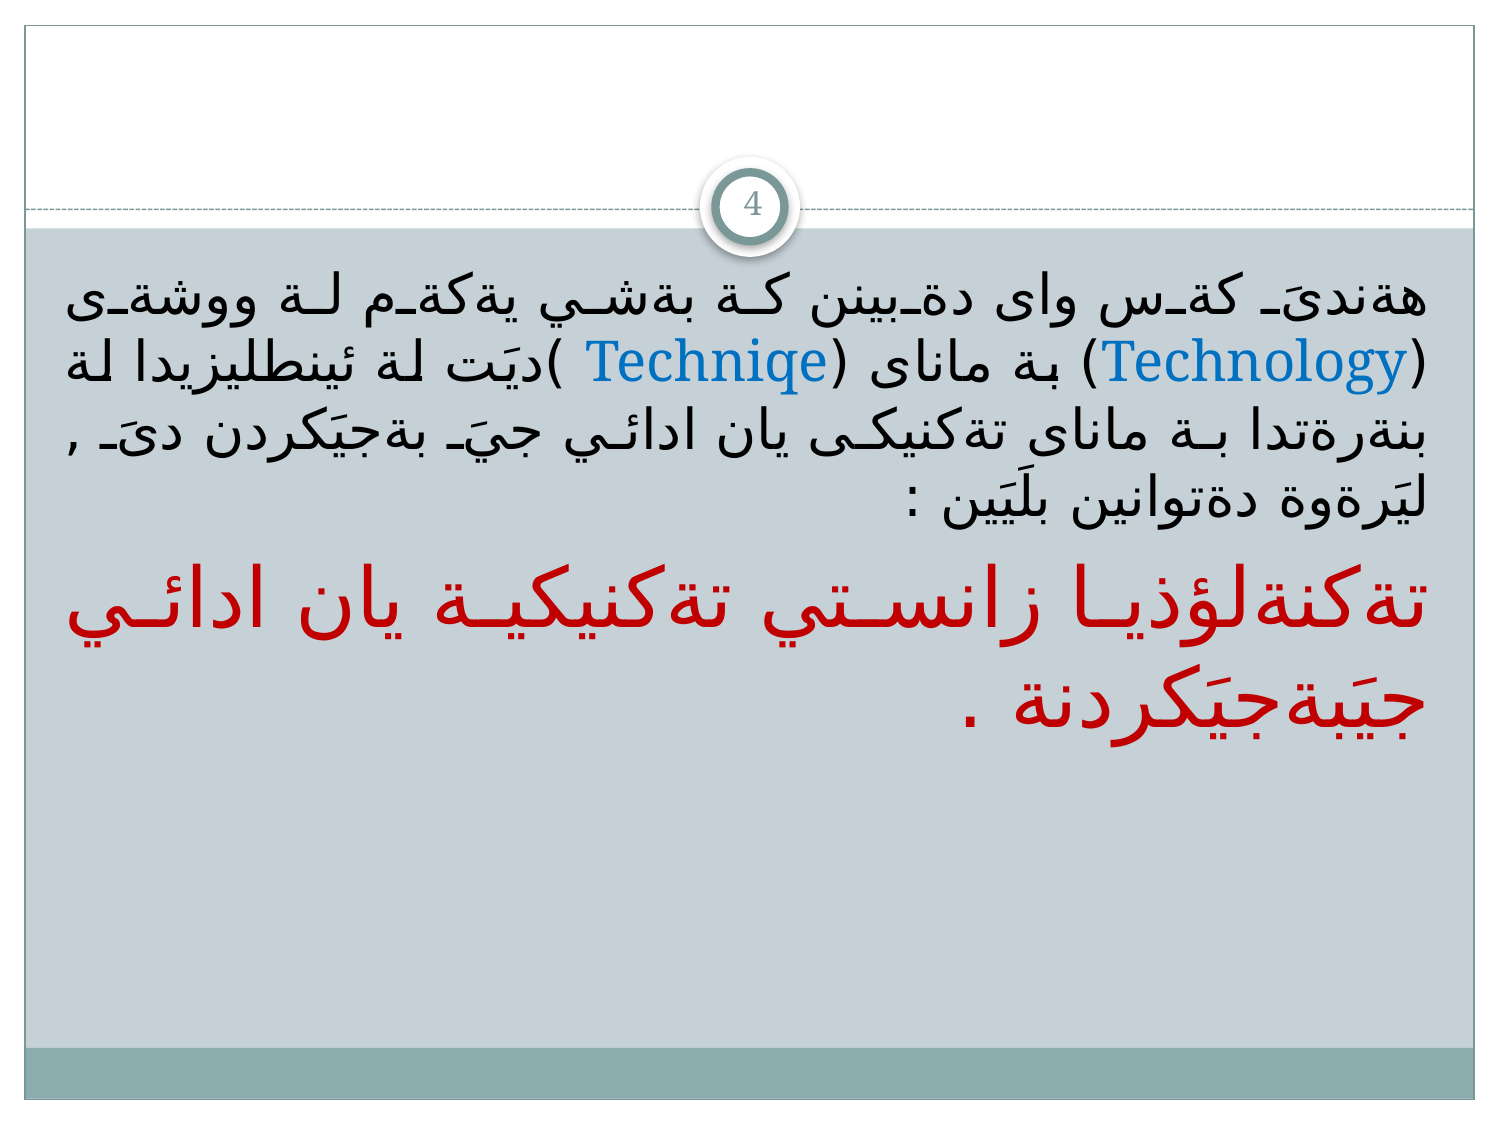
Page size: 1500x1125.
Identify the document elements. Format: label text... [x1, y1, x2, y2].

list هةندىَ كةس واى دةبينن كة بةشي يةكةم لة ووشةى (Technology) بة ماناى (Techniqe )ديَت لة ئينطليزيدا لة بنةرةتدا بة ماناى تةكنيكى يان ادائي جيَ بةجيَكردن دىَ , ليَرةوة دةتوانين بلَيَين : تةكنةلؤذيا زانستي تةكنيكية يان ادائي جيَبةجيَكردنة . [49, 250, 1445, 1001]
slide_number 4 [715, 168, 791, 241]
